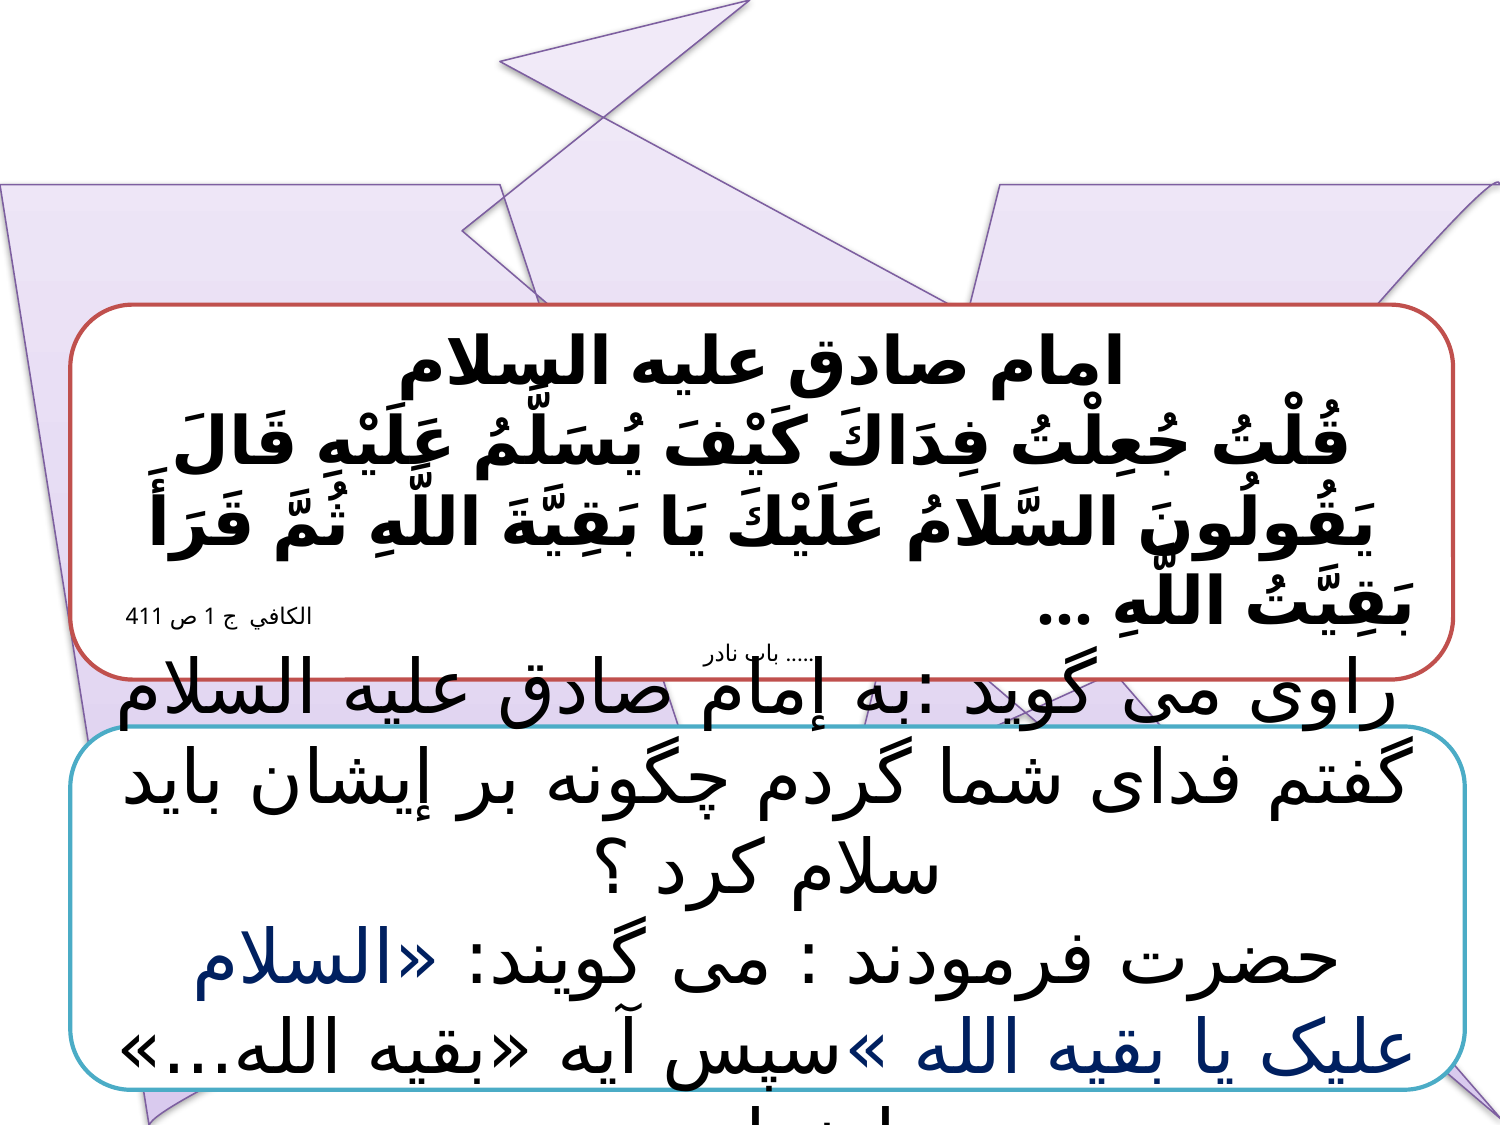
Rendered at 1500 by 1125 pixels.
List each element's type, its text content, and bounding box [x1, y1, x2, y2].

text_box [969, 181, 1500, 302]
text_box [143, 1092, 199, 1125]
text_box راوی می گوید :به إمام صادق علیه السلام گفتم فدای شما گردم چگونه بر إیشان باید سلام کرد ؟ حضرت فرمودند : می گویند: «السلام علیک یا بقیه الله »سپس آیه «بقیه الله...» را خواندند. [68, 724, 1467, 1092]
text_box امام صادق علیه السلام قُلْتُ جُعِلْتُ فِدَاكَ كَيْفَ يُسَلَّمُ عَلَيْهِ قَالَ يَقُولُونَ السَّلَامُ عَلَيْكَ يَا بَقِيَّةَ اللَّهِ ثُمَّ قَرَأَ بَقِيَّتُ اللَّهِ ... الكافي ج 1 ص 411 باب نادر ..... [68, 302, 1456, 682]
text_box [71, 639, 679, 741]
text_box [864, 682, 1160, 724]
text_box [1448, 1065, 1500, 1120]
text_box [0, 0, 947, 619]
